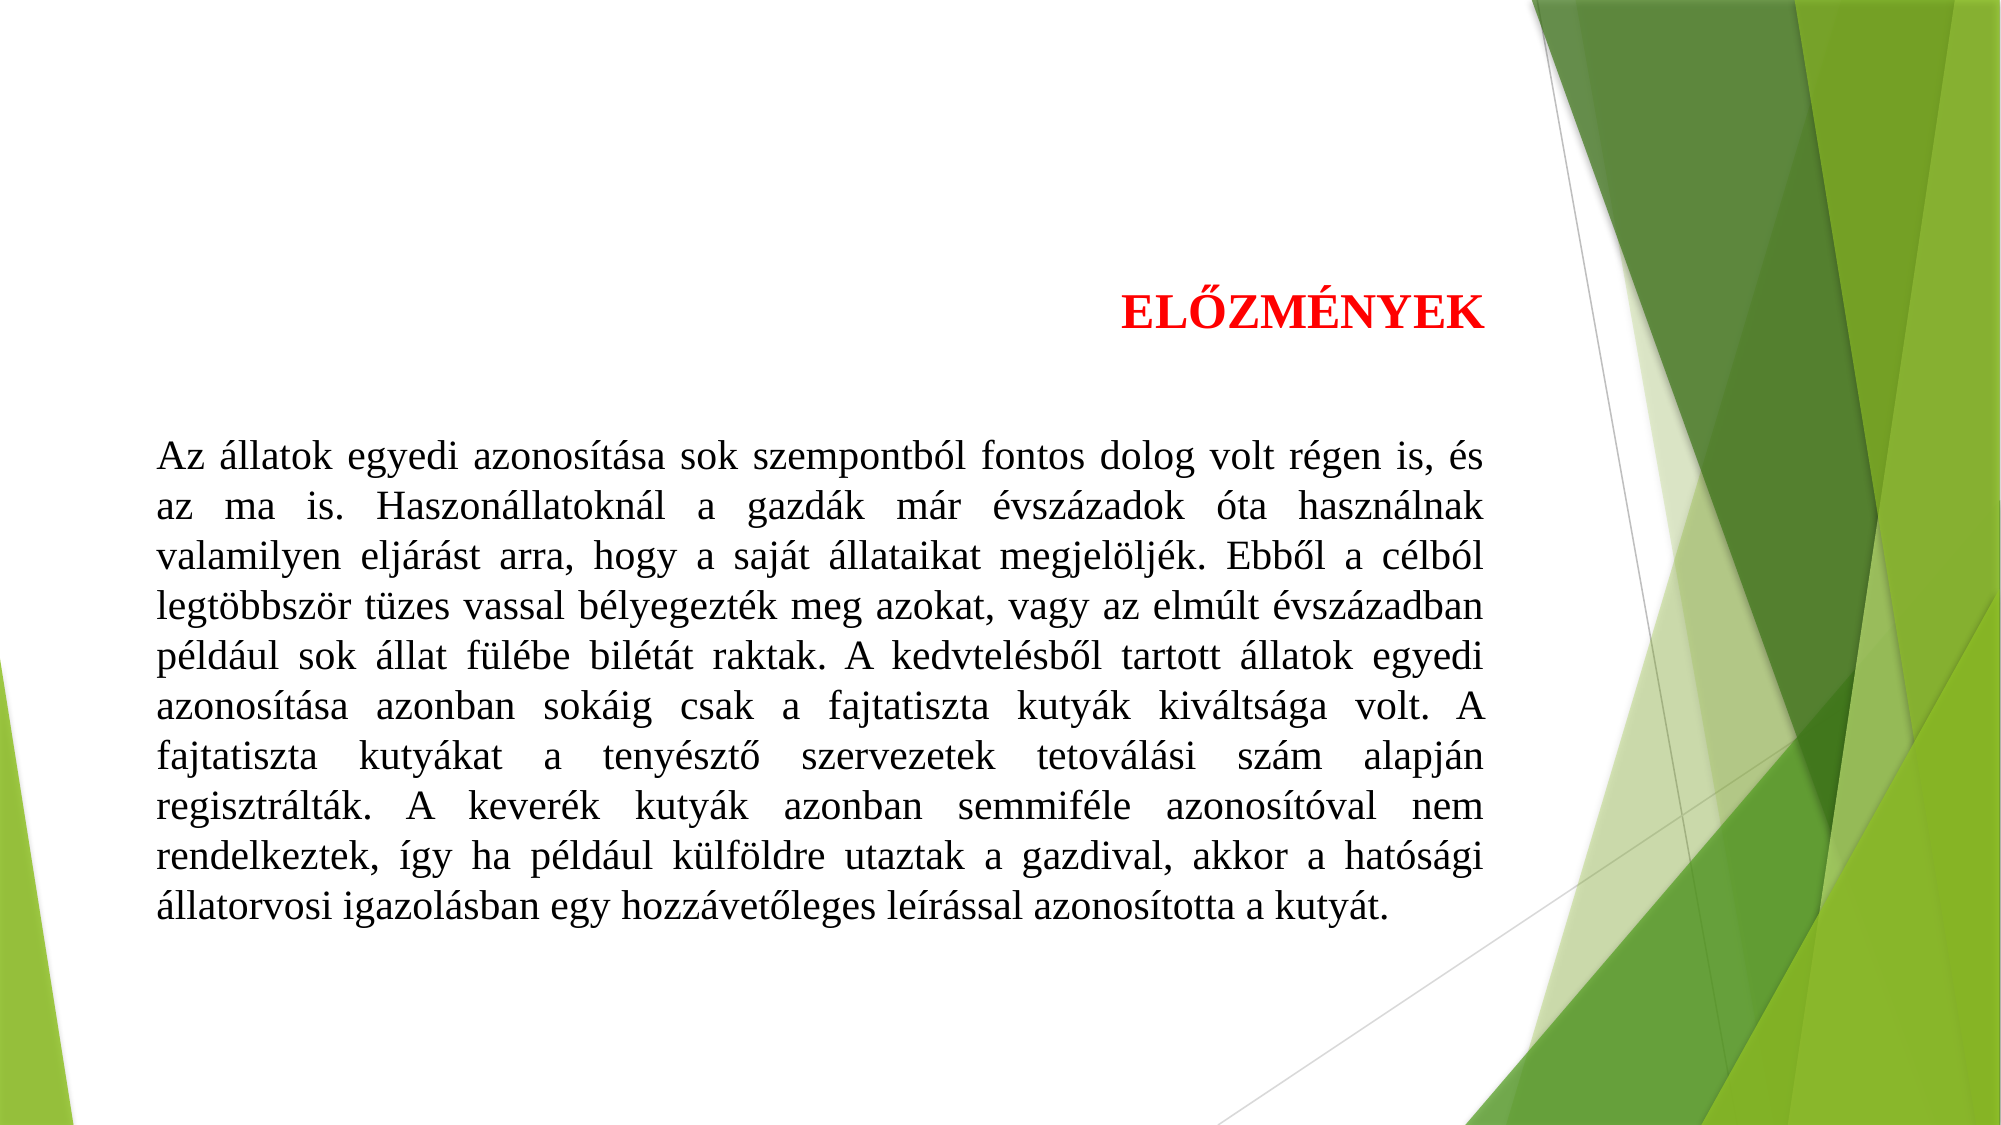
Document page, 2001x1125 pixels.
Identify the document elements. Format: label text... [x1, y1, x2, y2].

text_box ELŐZMÉNYEK Az állatok egyedi azonosítása sok szempontból fontos dolog volt régen is, és az ma is. Haszonállatoknál a gazdák már évszázadok óta használnak valamilyen eljárást arra, hogy a saját állataikat megjelöljék. Ebből a célból legtöbbször tüzes vassal bélyegezték meg azokat, vagy az elmúlt évszázadban például sok állat fülébe bilétát raktak. A kedvtelésből tartott állatok egyedi azonosítása azonban sokáig csak a fajtatiszta kutyák kiváltsága volt. A fajtatiszta kutyákat a tenyésztő szervezetek tetoválási szám alapján regisztrálták. A keverék kutyák azonban semmiféle azonosítóval nem rendelkeztek, így ha például külföldre utaztak a gazdival, akkor a hatósági állatorvosi igazolásban egy hozzávetőleges leírással azonosította a kutyát. [141, 267, 1500, 936]
